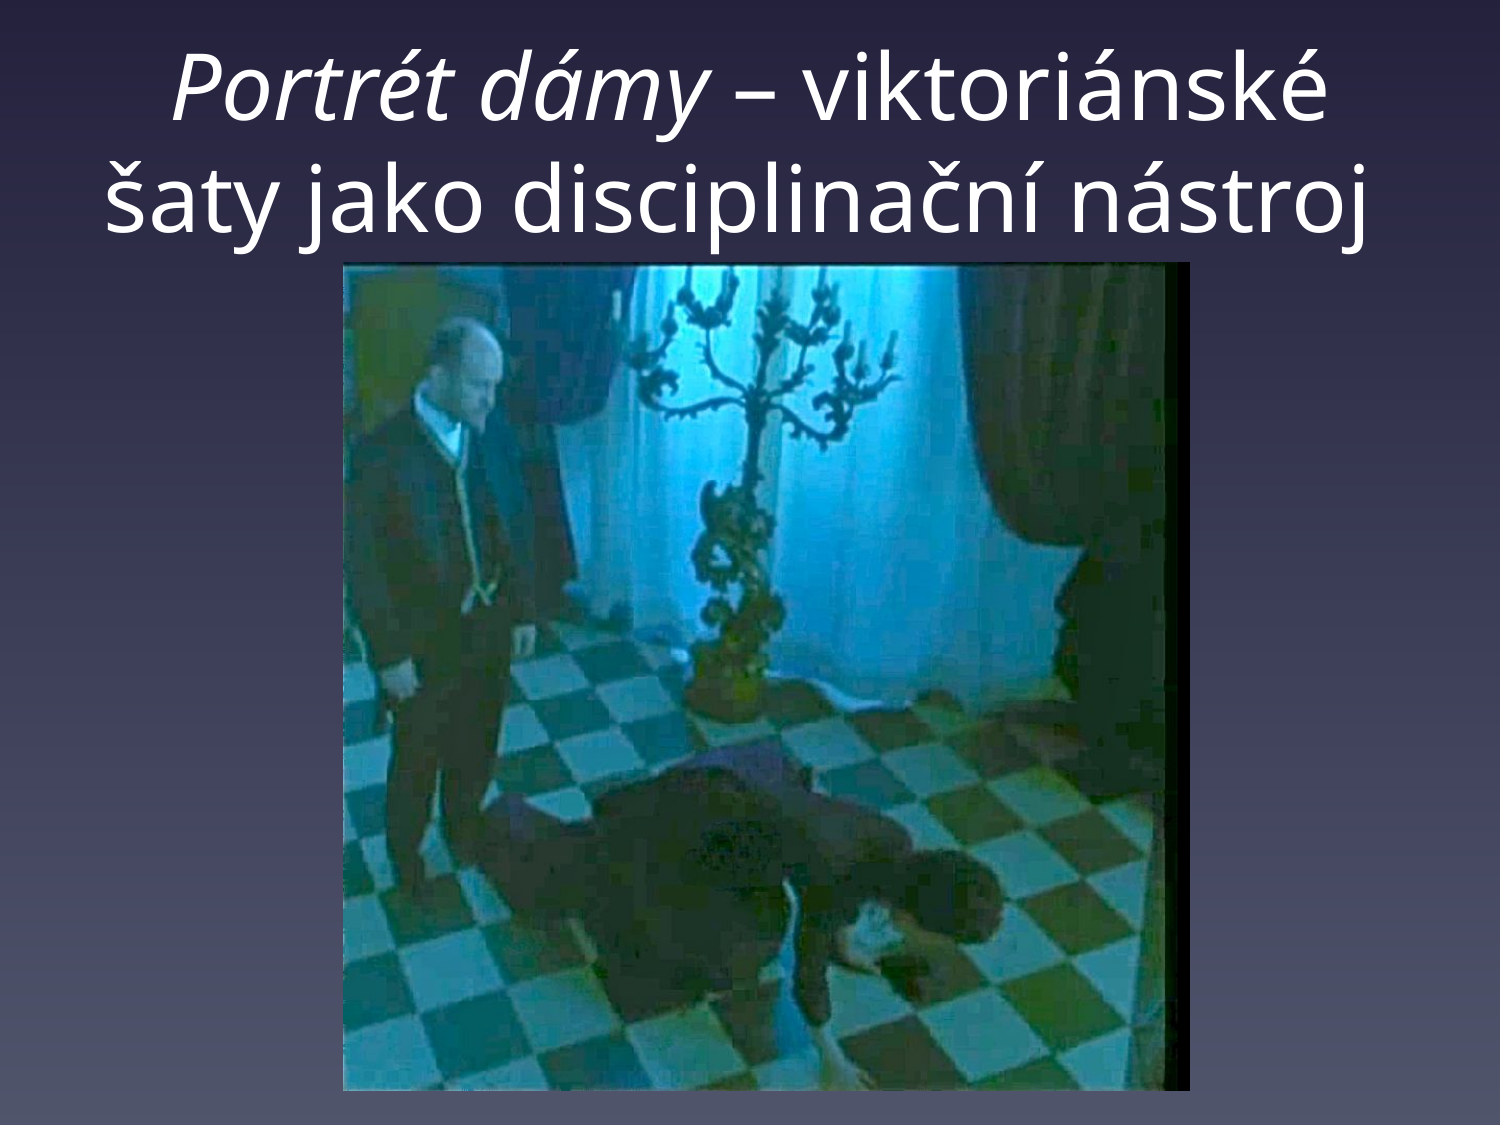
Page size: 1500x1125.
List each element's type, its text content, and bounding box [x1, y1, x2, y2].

picture [342, 262, 1190, 1091]
title Portrét dámy – viktoriánské šaty jako disciplinační nástroj [75, 20, 1425, 263]
